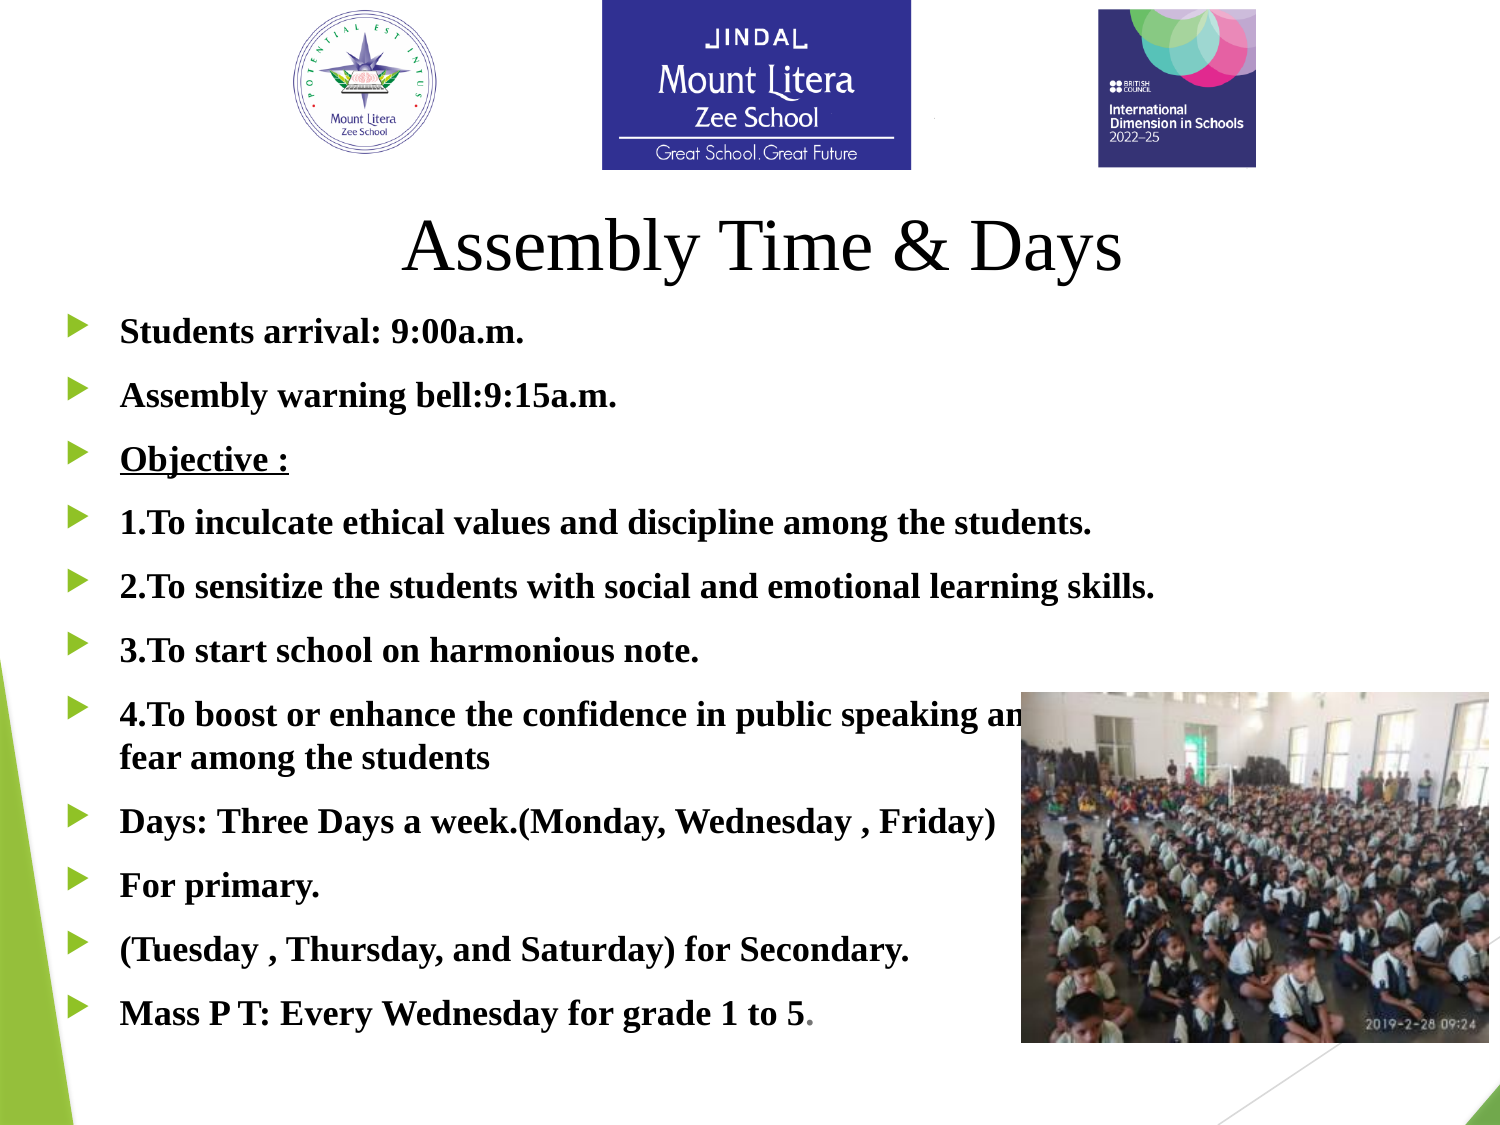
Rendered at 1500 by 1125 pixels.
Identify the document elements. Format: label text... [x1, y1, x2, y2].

picture [1021, 691, 1489, 1043]
list Students arrival: 9:00a.m. Assembly warning bell:9:15a.m. Objective : 1.To inculcate ethical values and discipline among the students. 2.To sensitize the students with social and emotional learning skills. 3.To start school on harmonious note. 4.To boost or enhance the confidence in public speaking and also to reduce the stage fear among the students Days: Three Days a week.(Monday, Wednesday , Friday) For primary. (Tuesday , Thursday, and Saturday) for Secondary. Mass P T: Every Wednesday for grade 1 to 5. [50, 299, 1475, 1043]
title Assembly Time & Days [50, 187, 1475, 299]
picture [292, 0, 1256, 170]
